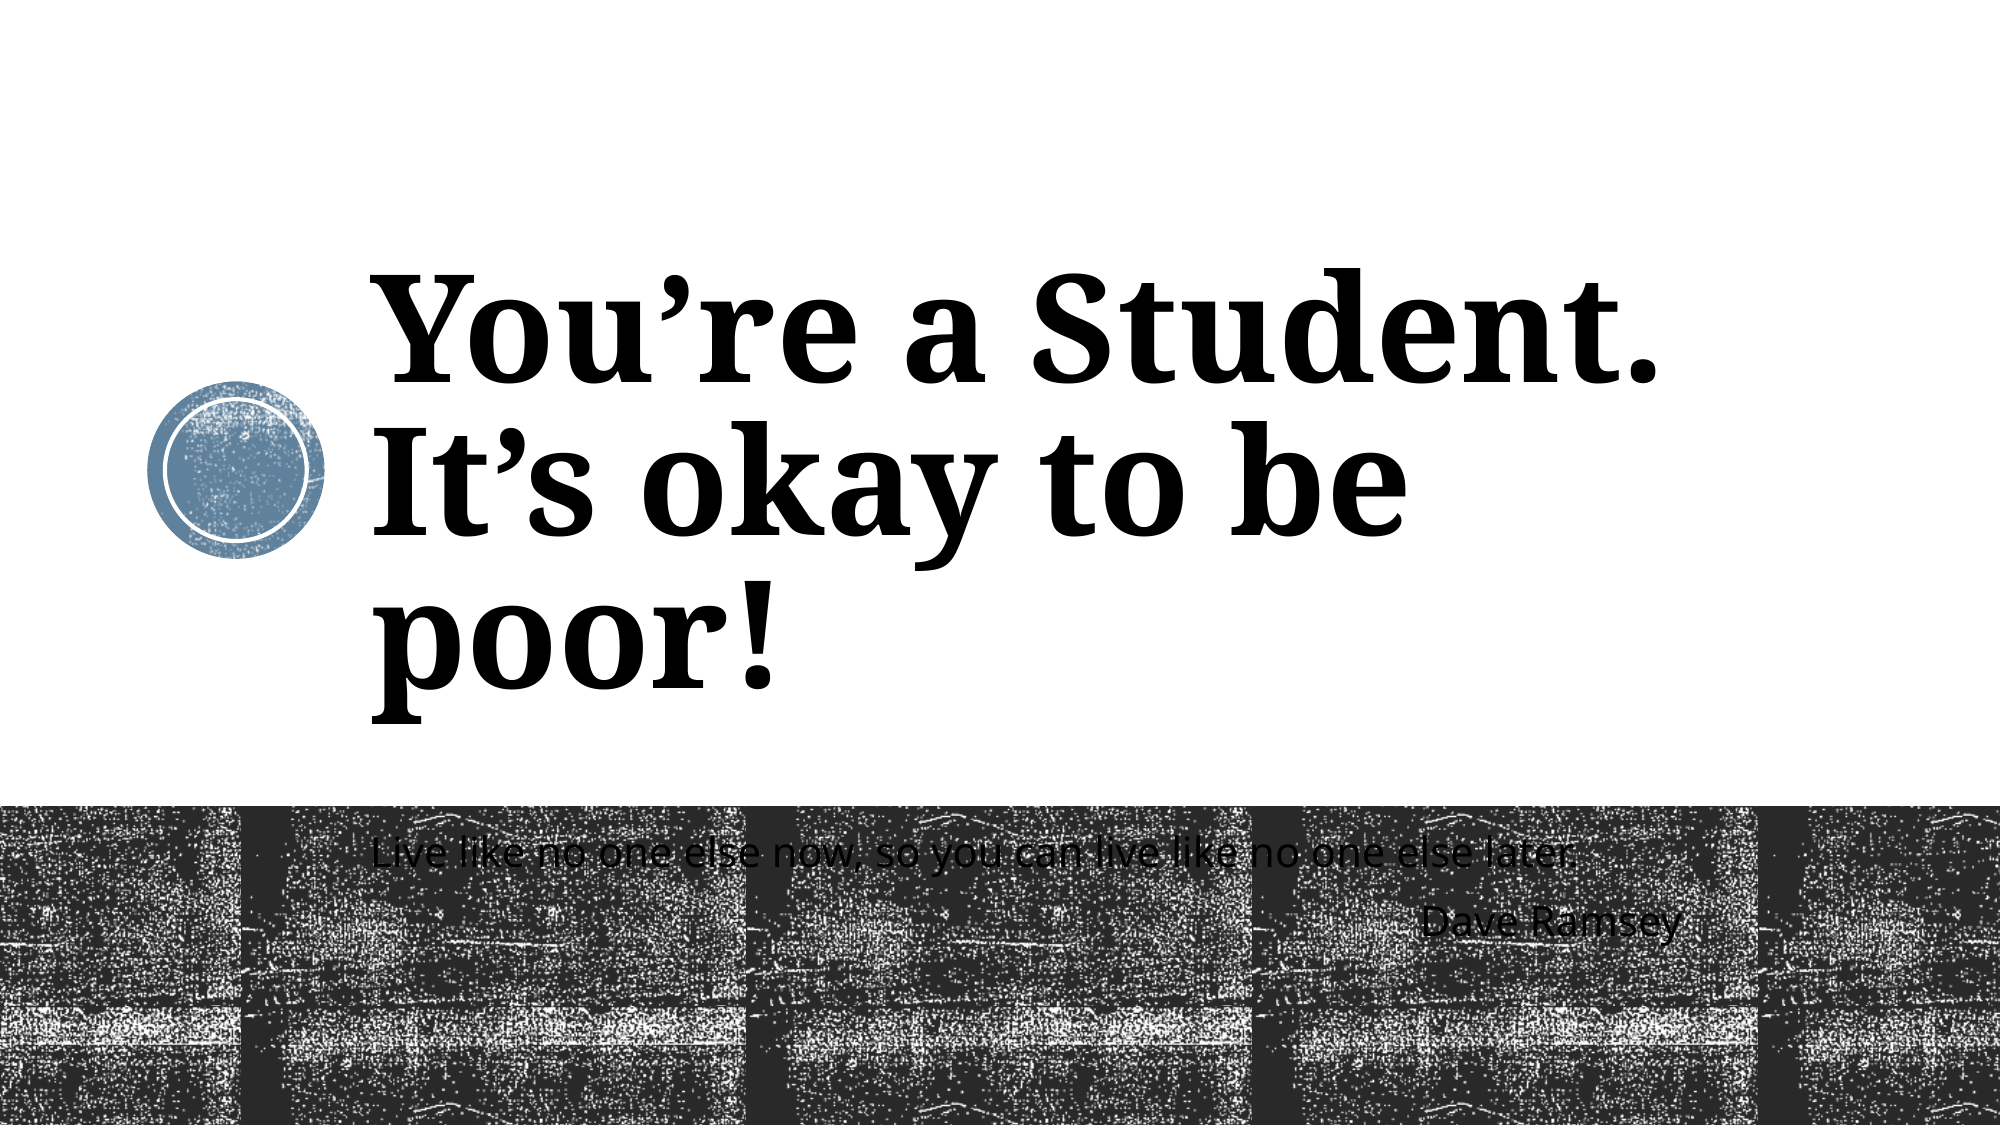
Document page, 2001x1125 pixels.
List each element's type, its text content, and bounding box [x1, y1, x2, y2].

list Morgan Hall Student One Stop 785-670-1151 [0, 806, 2000, 1125]
list Live like no one else now, so you can live like no one else later. Dave Ramsey [355, 823, 1841, 999]
title You’re a Student. It’s okay to be poor! [355, 201, 1878, 779]
